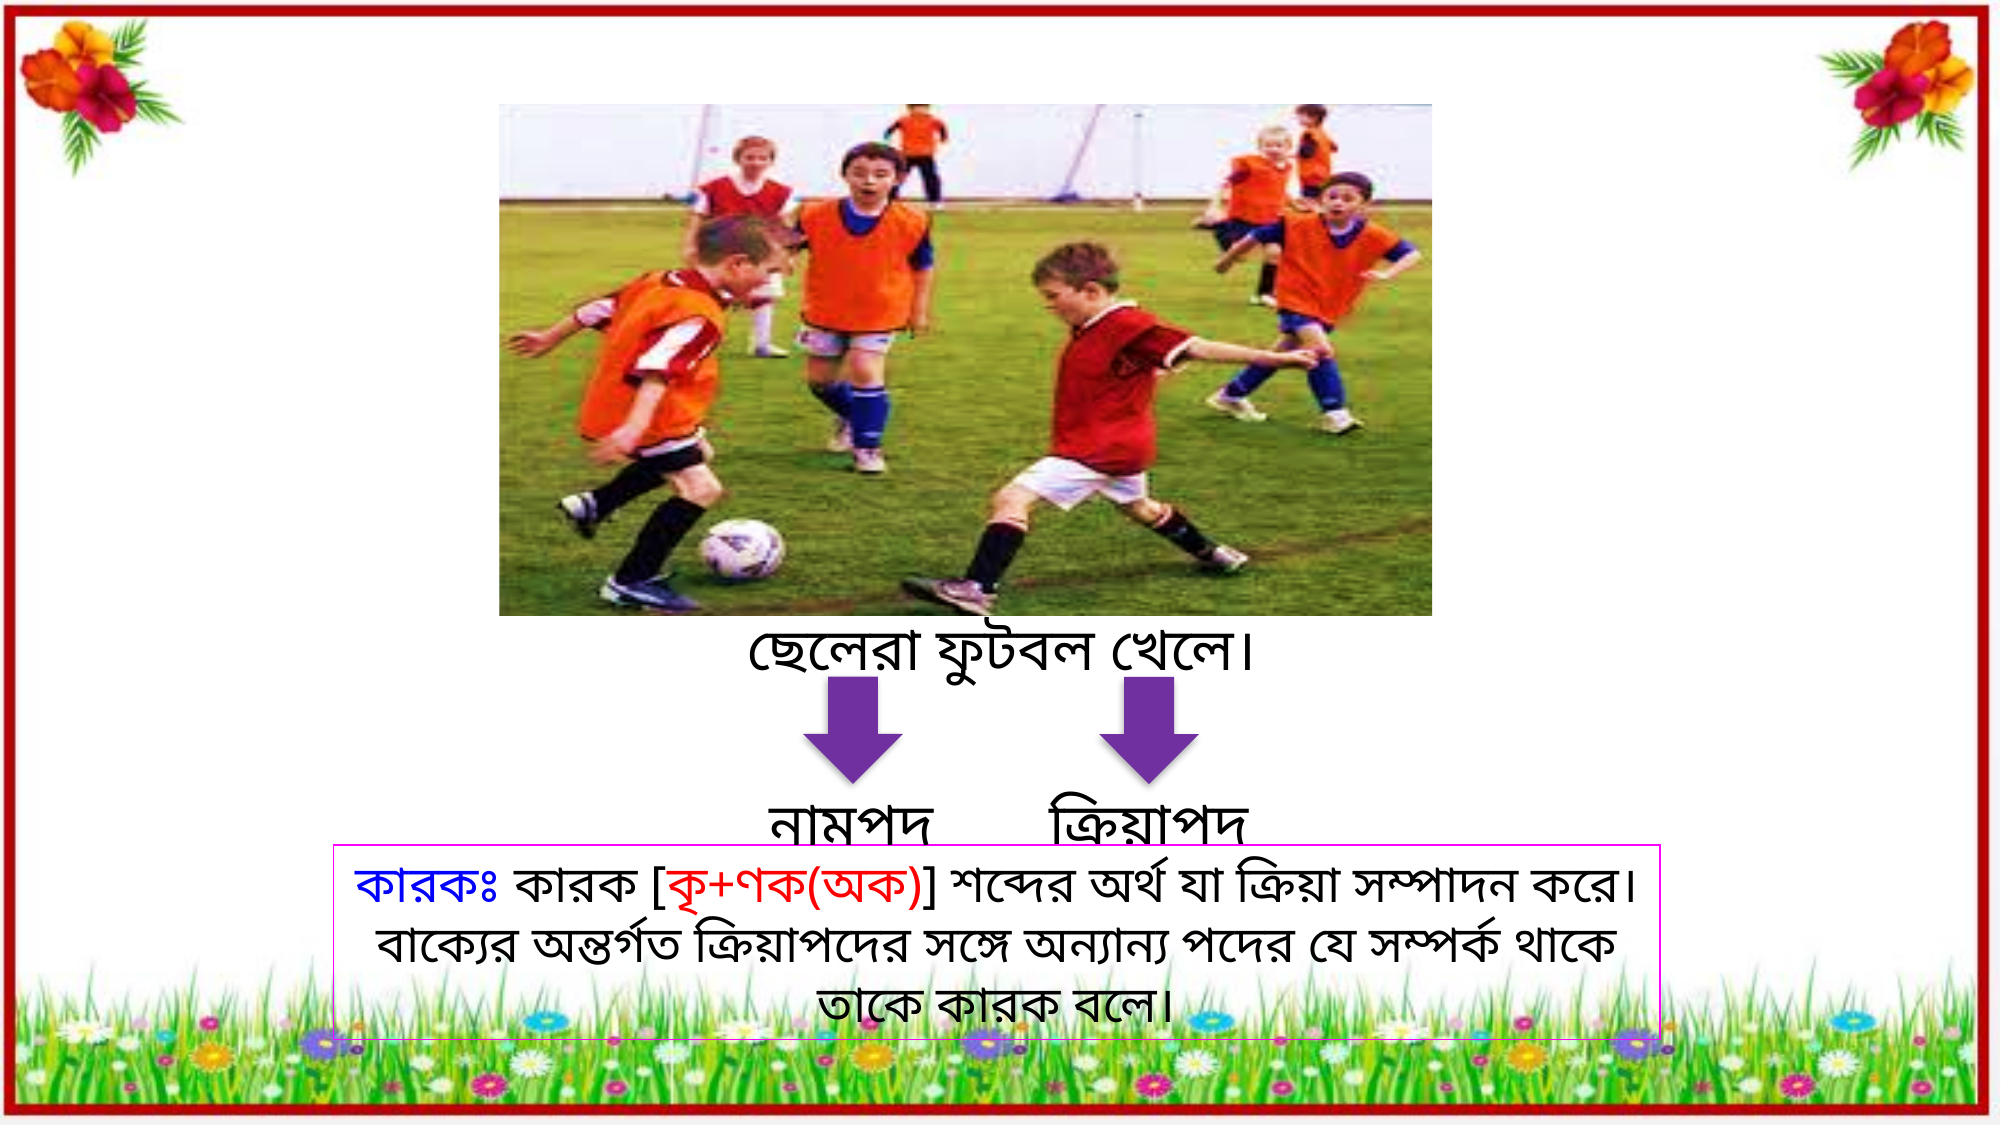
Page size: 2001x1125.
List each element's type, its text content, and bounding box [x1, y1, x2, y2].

text_box [1096, 675, 1202, 786]
picture [0, 0, 2001, 1125]
text_box কারকঃ কারক [কৃ+ণক(অক)] শব্দের অর্থ যা ক্রিয়া সম্পাদন করে। বাক্যের অন্তর্গত ক্রিয়াপদের সঙ্গে অন্যান্য পদের যে সম্পর্ক থাকে তাকে কারক বলে। [333, 844, 1661, 1040]
text_box নামপদ [732, 779, 971, 864]
text_box ক্রিয়াপদ [1030, 779, 1268, 844]
text_box ছেলেরা ফুটবল খেলে। [685, 616, 1288, 690]
text_box [800, 675, 906, 779]
